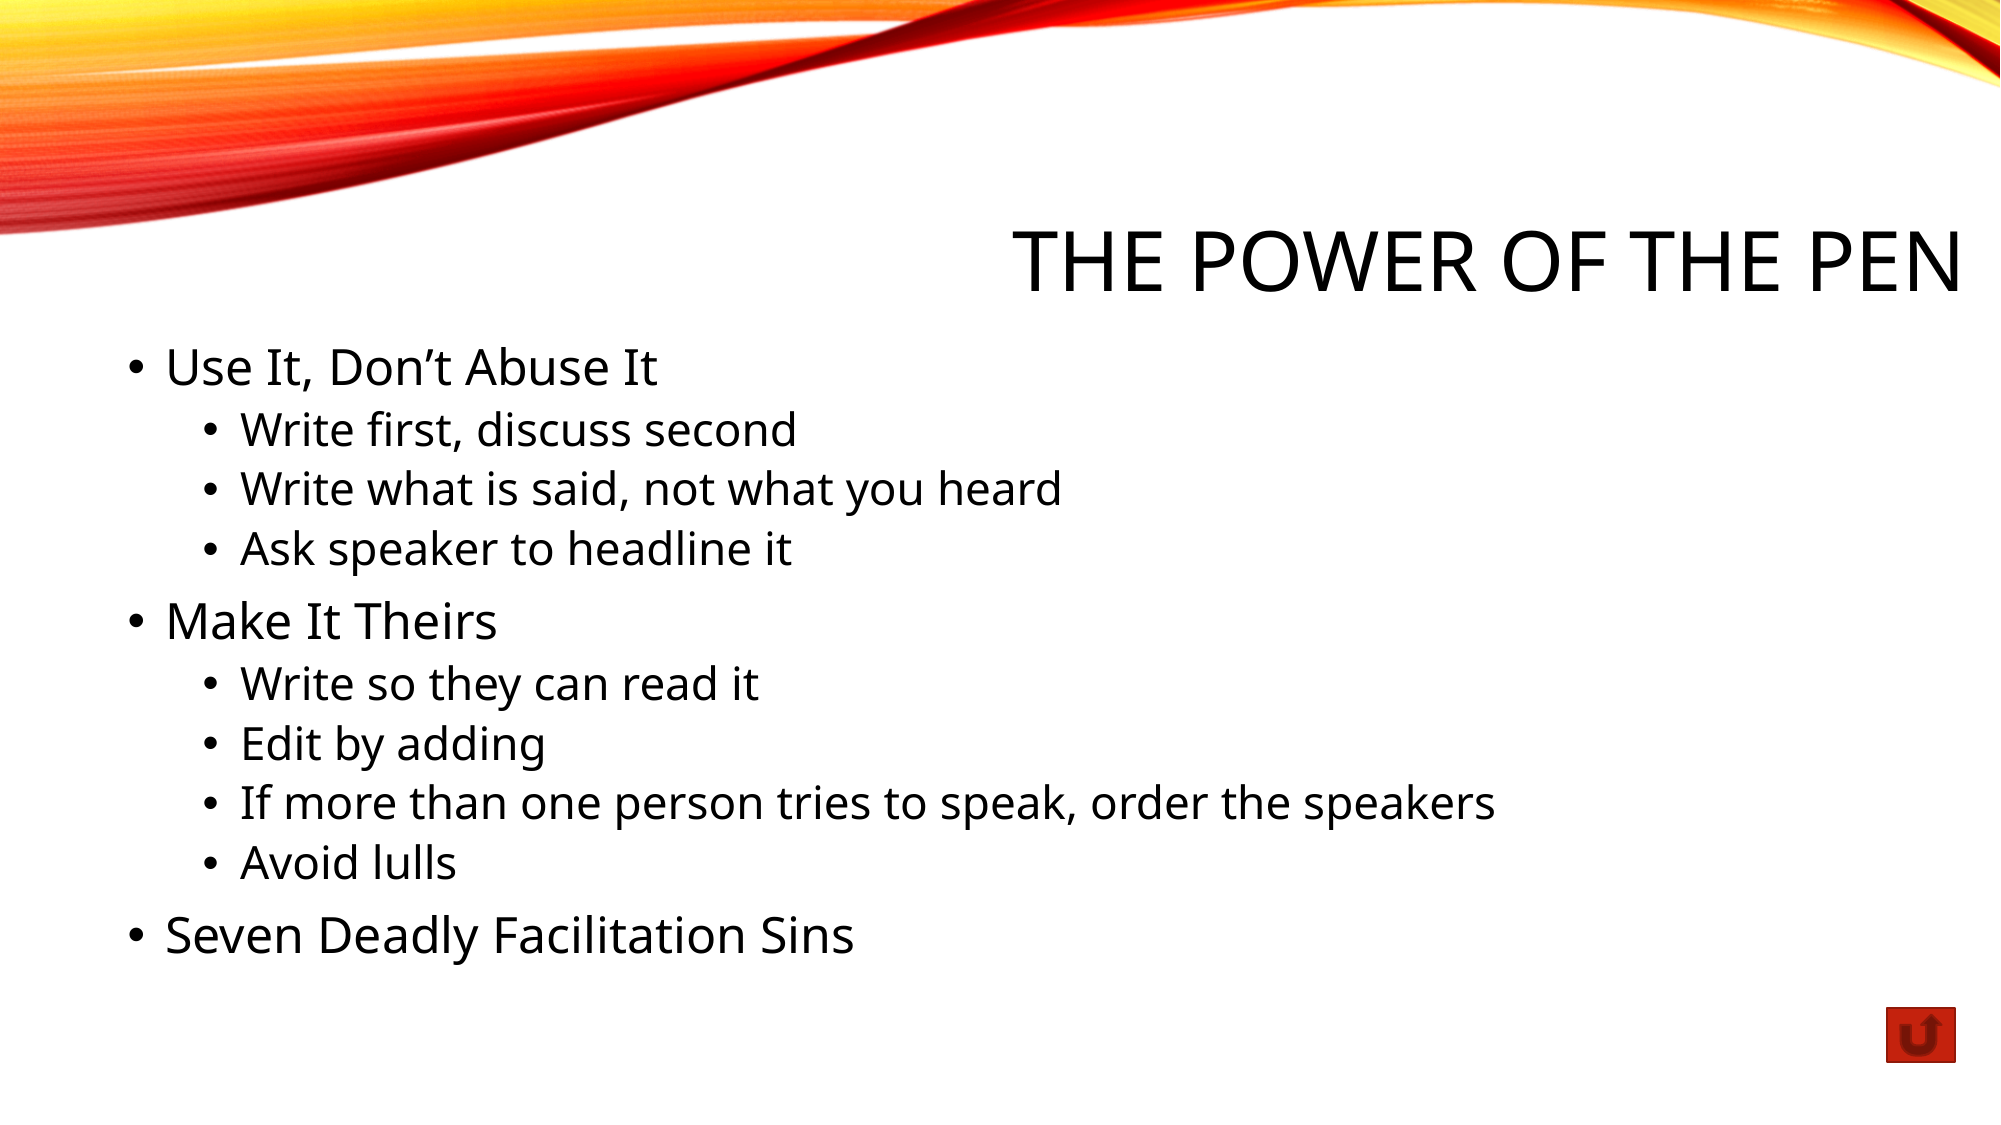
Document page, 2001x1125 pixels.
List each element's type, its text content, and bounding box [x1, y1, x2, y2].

list Use It, Don’t Abuse It Write first, discuss second Write what is said, not what you heard Ask speaker to headline it Make It Theirs Write so they can read it Edit by adding If more than one person tries to speak, order the speakers Avoid lulls Seven Deadly Facilitation Sins [112, 334, 1888, 1125]
text_box [1886, 1007, 1956, 1063]
picture [0, 0, 2000, 237]
title The Power of the Pen [112, 158, 1981, 371]
